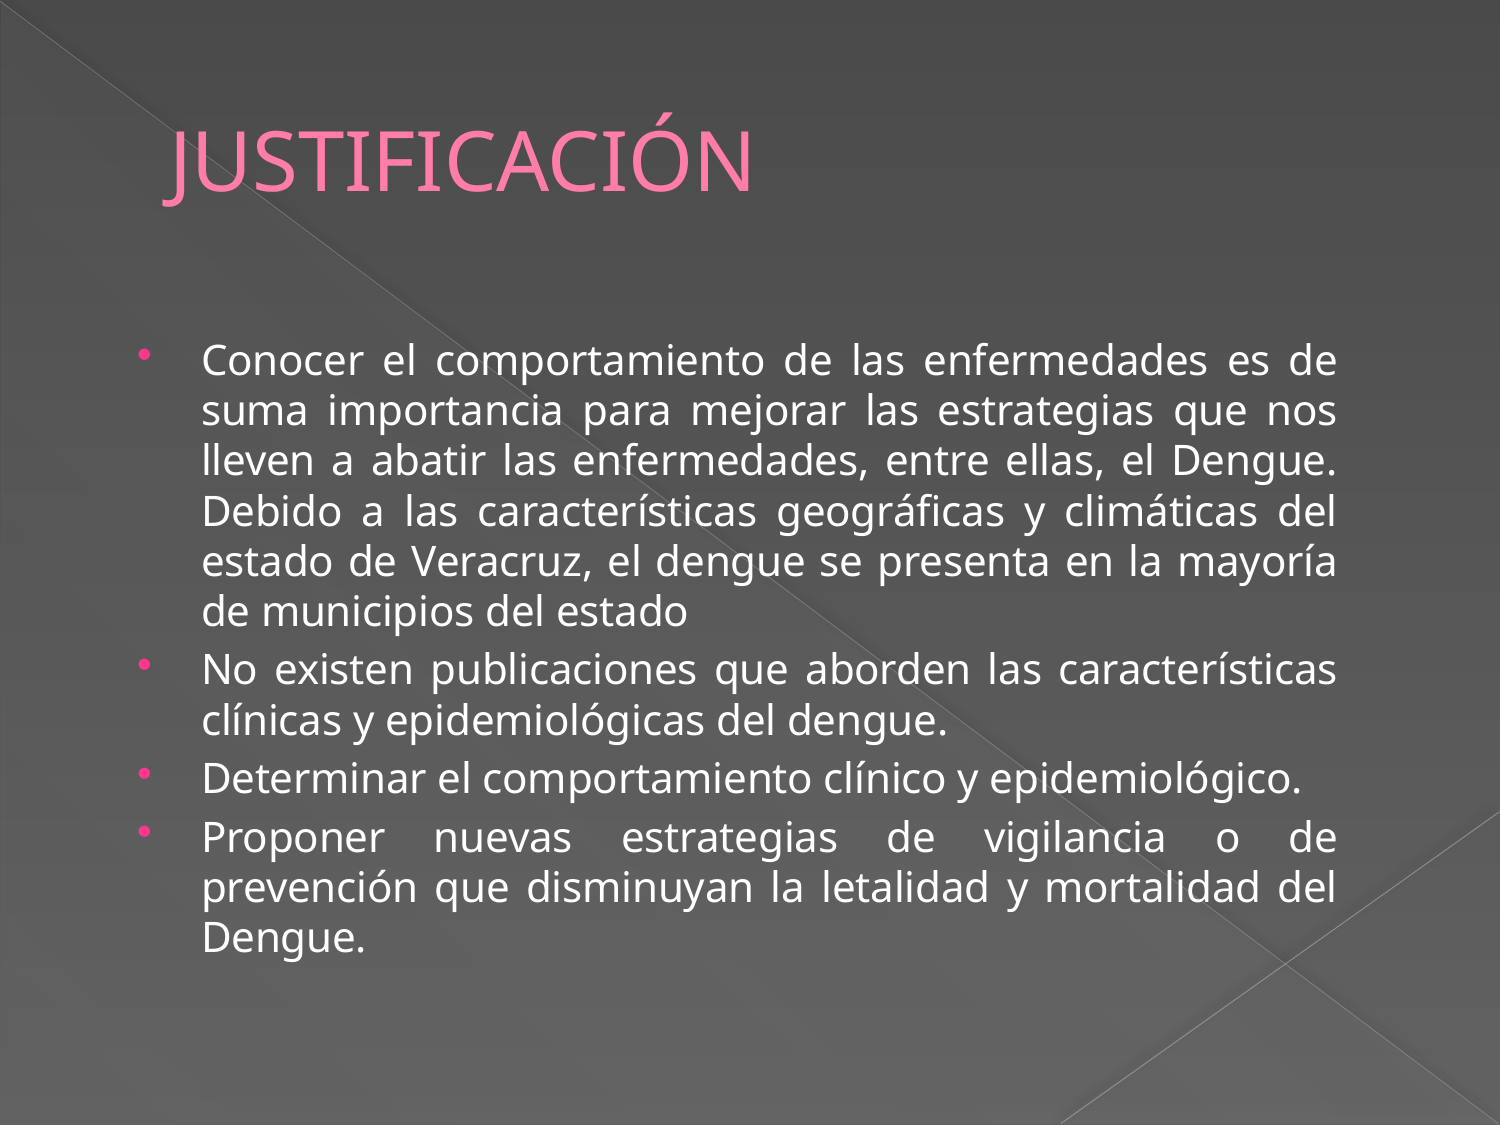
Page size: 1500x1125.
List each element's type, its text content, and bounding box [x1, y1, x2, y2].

title JUSTIFICACIÓN [75, 43, 1425, 274]
list Conocer el comportamiento de las enfermedades es de suma importancia para mejorar las estrategias que nos lleven a abatir las enfermedades, entre ellas, el Dengue. Debido a las características geográficas y climáticas del estado de Veracruz, el dengue se presenta en la mayoría de municipios del estado No existen publicaciones que aborden las características clínicas y epidemiológicas del dengue. Determinar el comportamiento clínico y epidemiológico. Proponer nuevas estrategias de vigilancia o de prevención que disminuyan la letalidad y mortalidad del Dengue. [123, 326, 1353, 1018]
